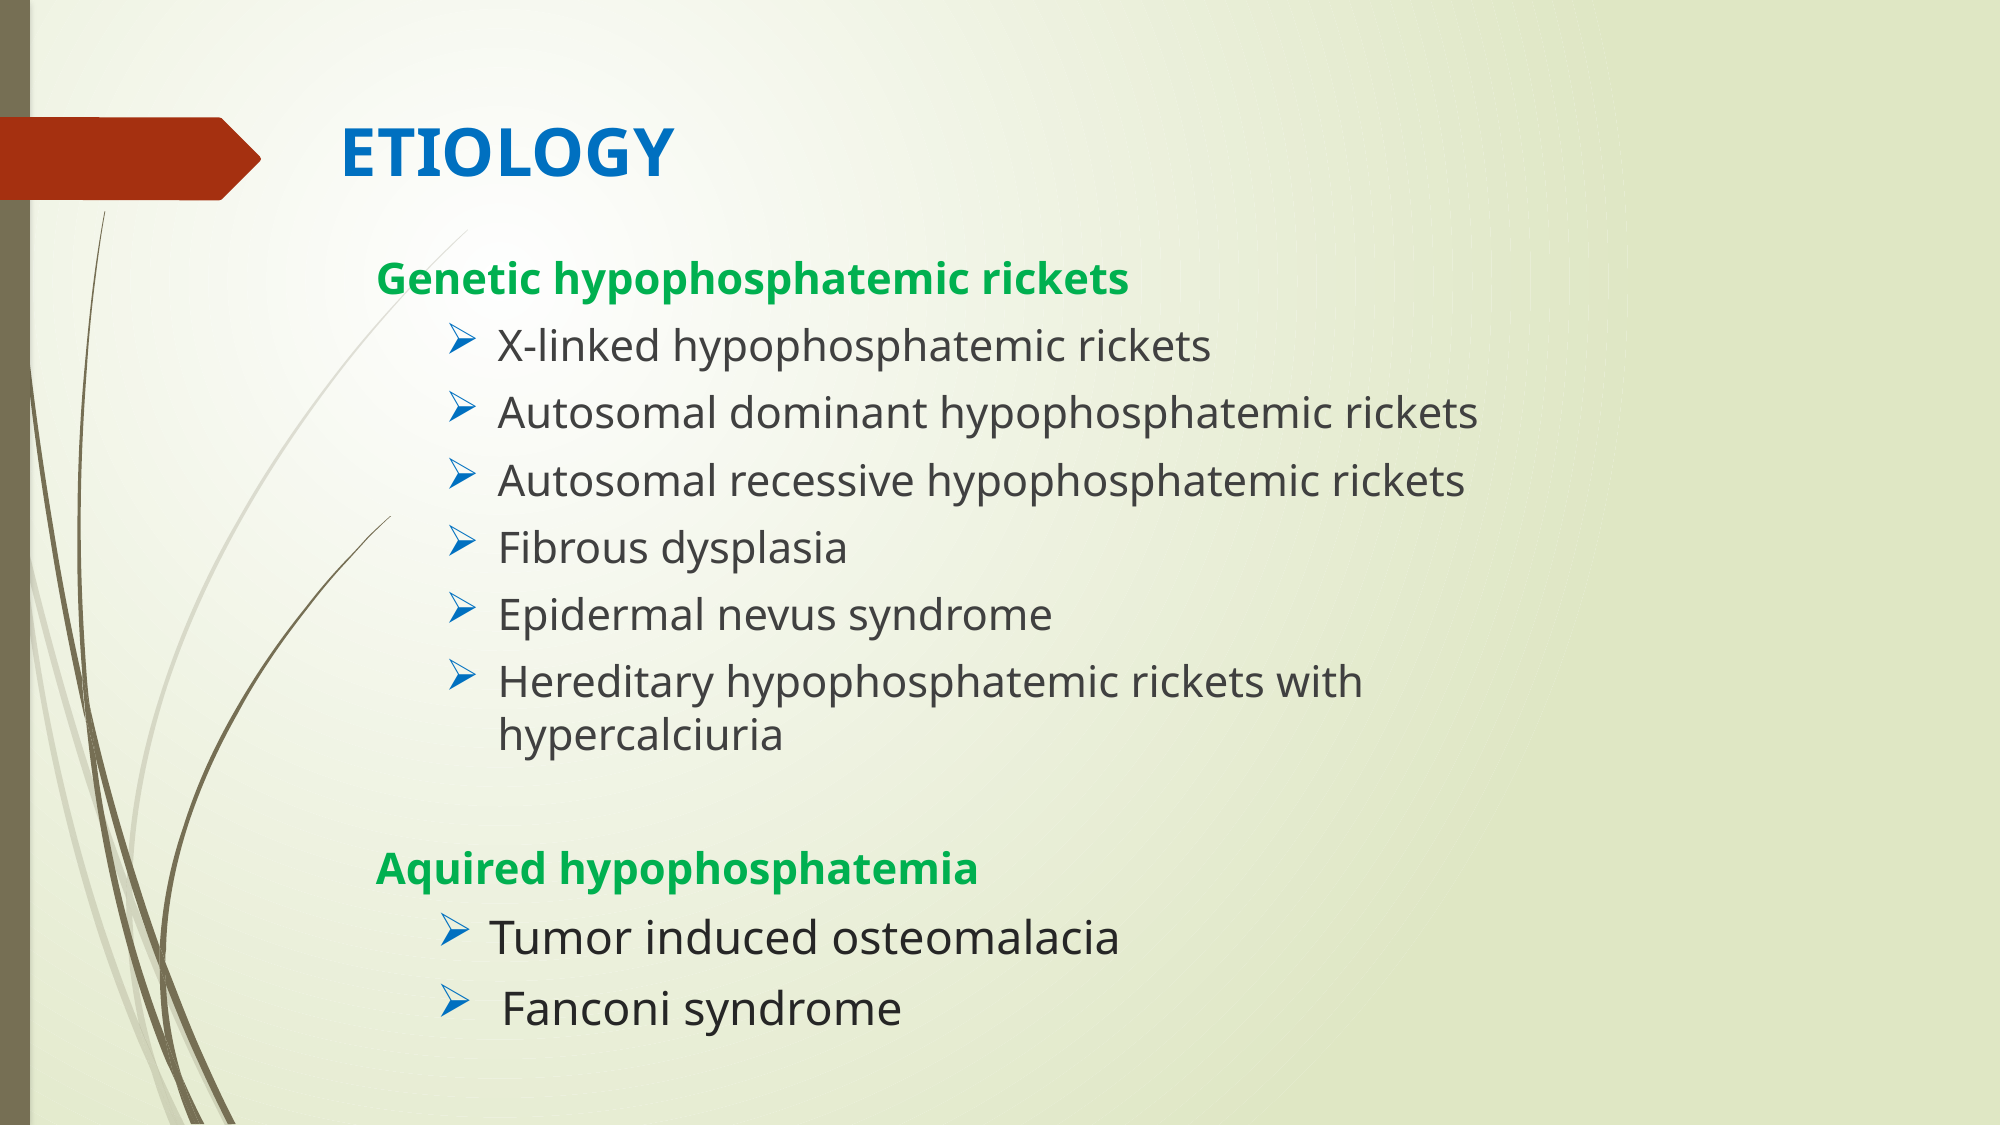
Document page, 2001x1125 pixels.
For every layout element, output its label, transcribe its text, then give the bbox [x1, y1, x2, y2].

list Genetic hypophosphatemic rickets X-linked hypophosphatemic rickets Autosomal dominant hypophosphatemic rickets Autosomal recessive hypophosphatemic rickets Fibrous dysplasia Epidermal nevus syndrome Hereditary hypophosphatemic rickets with hypercalciuria Aquired hypophosphatemia Tumor induced osteomalacia Fanconi syndrome [291, 243, 1677, 1047]
title ETIOLOGY [324, 101, 1675, 243]
